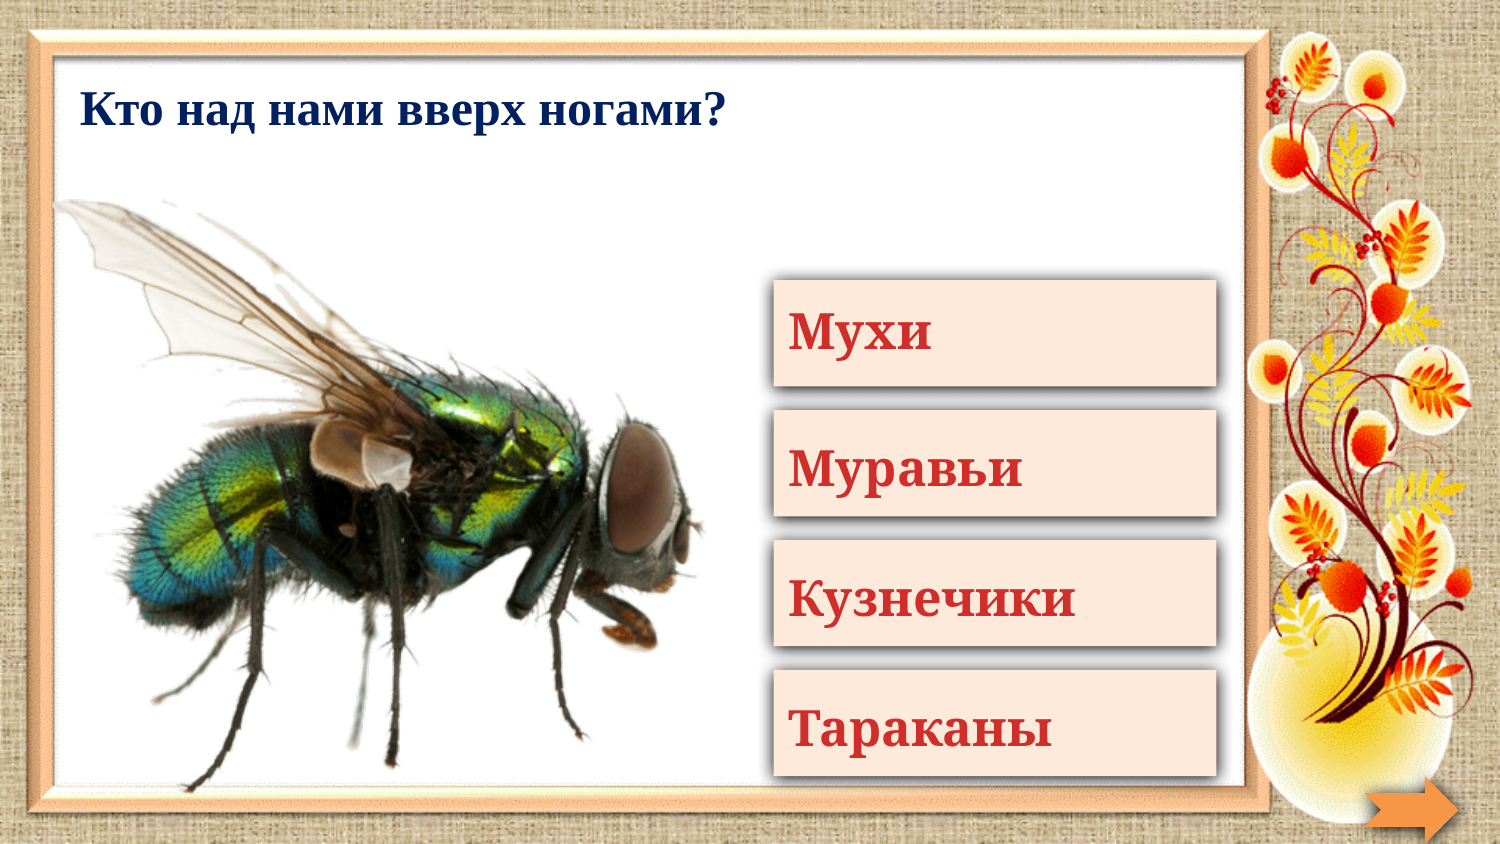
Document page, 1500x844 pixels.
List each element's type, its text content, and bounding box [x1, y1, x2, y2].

text_box [1362, 774, 1461, 844]
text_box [773, 669, 1217, 777]
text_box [773, 409, 1217, 517]
picture [0, 0, 1500, 844]
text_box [773, 539, 1217, 647]
text_box Кто над нами вверх ногами? [64, 67, 1235, 143]
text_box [773, 279, 1217, 387]
